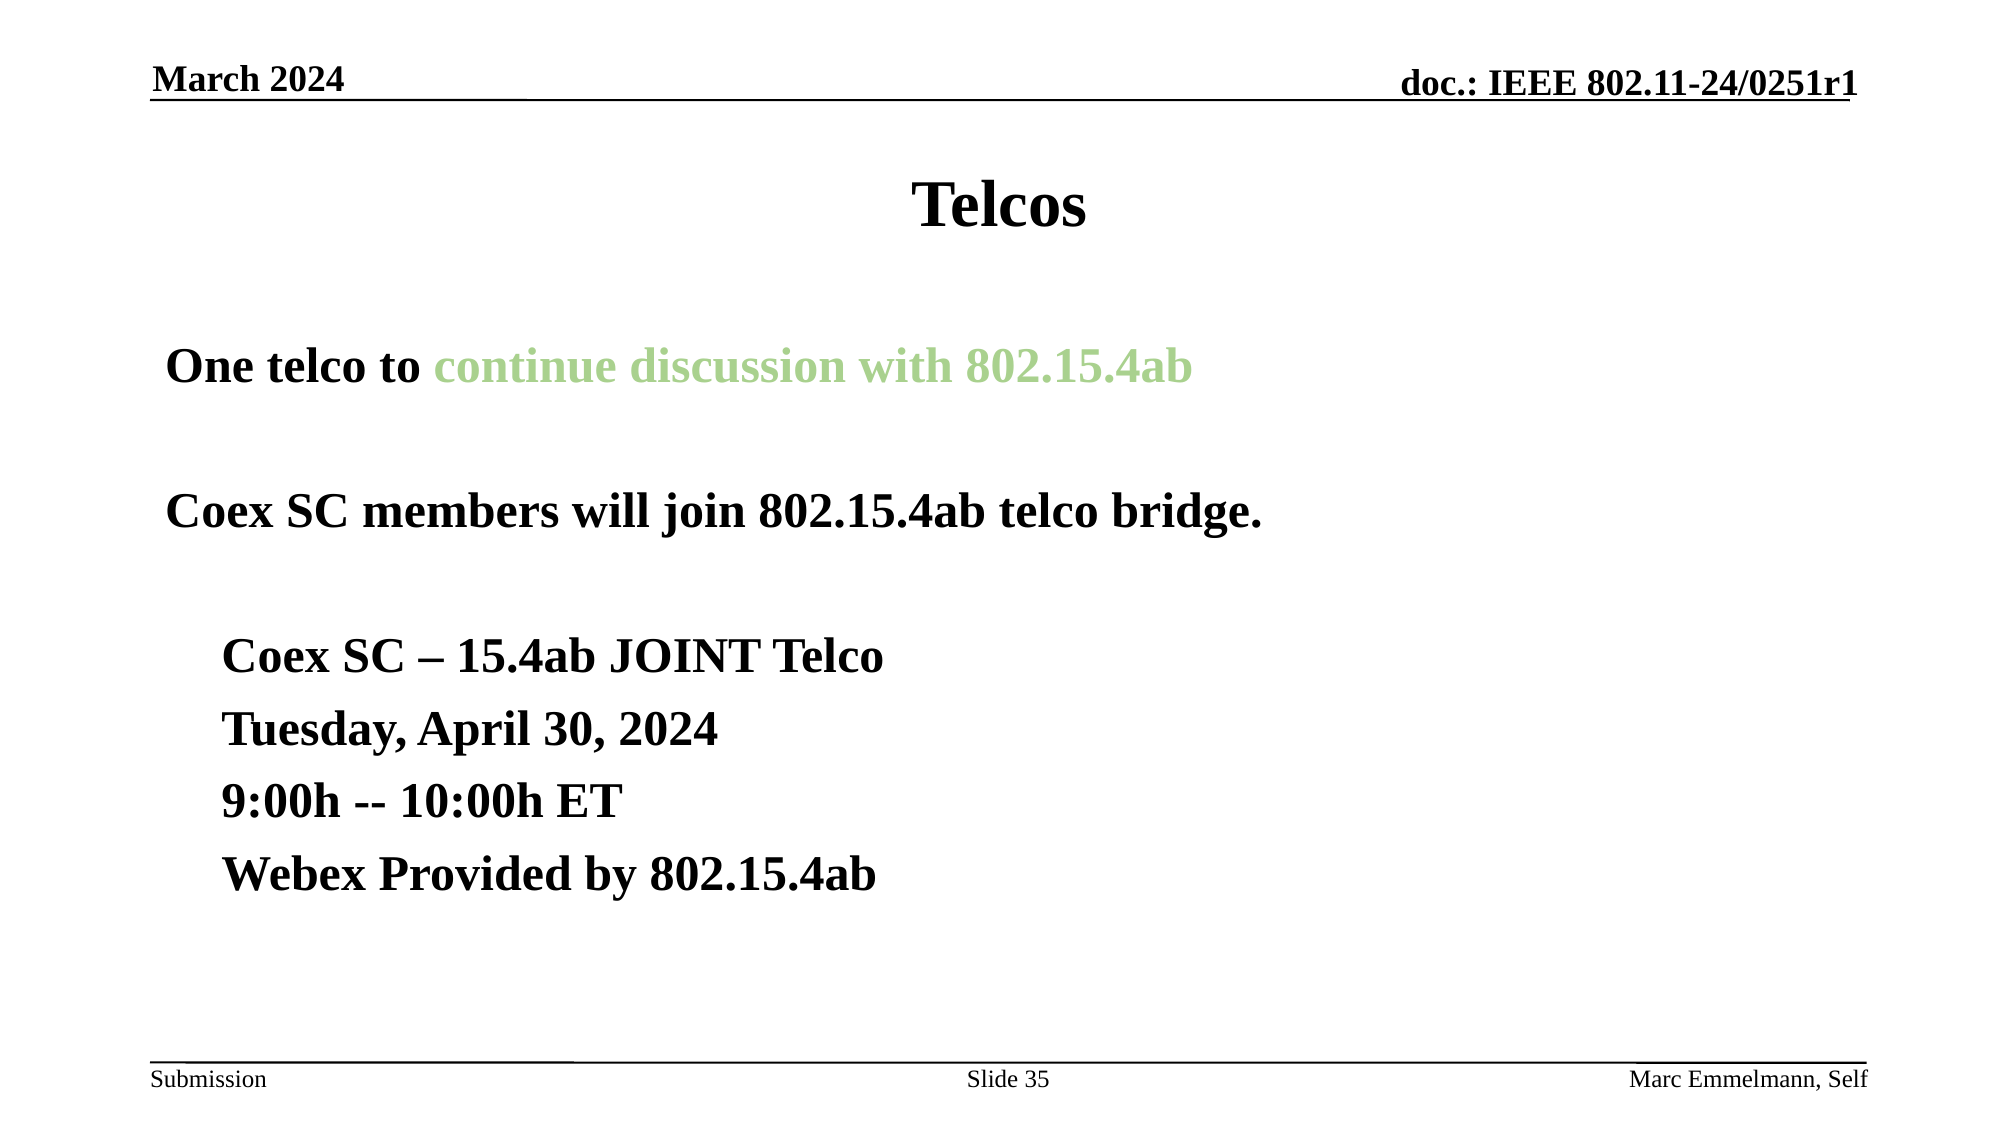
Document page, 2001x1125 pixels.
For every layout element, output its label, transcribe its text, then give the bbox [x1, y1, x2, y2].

list One telco to continue discussion with 802.15.4ab Coex SC members will join 802.15.4ab telco bridge. Coex SC – 15.4ab JOINT Telco Tuesday, April 30, 2024 9:00h -- 10:00h ET Webex Provided by 802.15.4ab [149, 324, 1850, 1000]
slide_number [152, 54, 563, 100]
footer Marc Emmelmann, Self [1171, 1061, 1869, 1093]
title Telcos [149, 112, 1850, 288]
slide_number Slide 35 [950, 1061, 1067, 1123]
